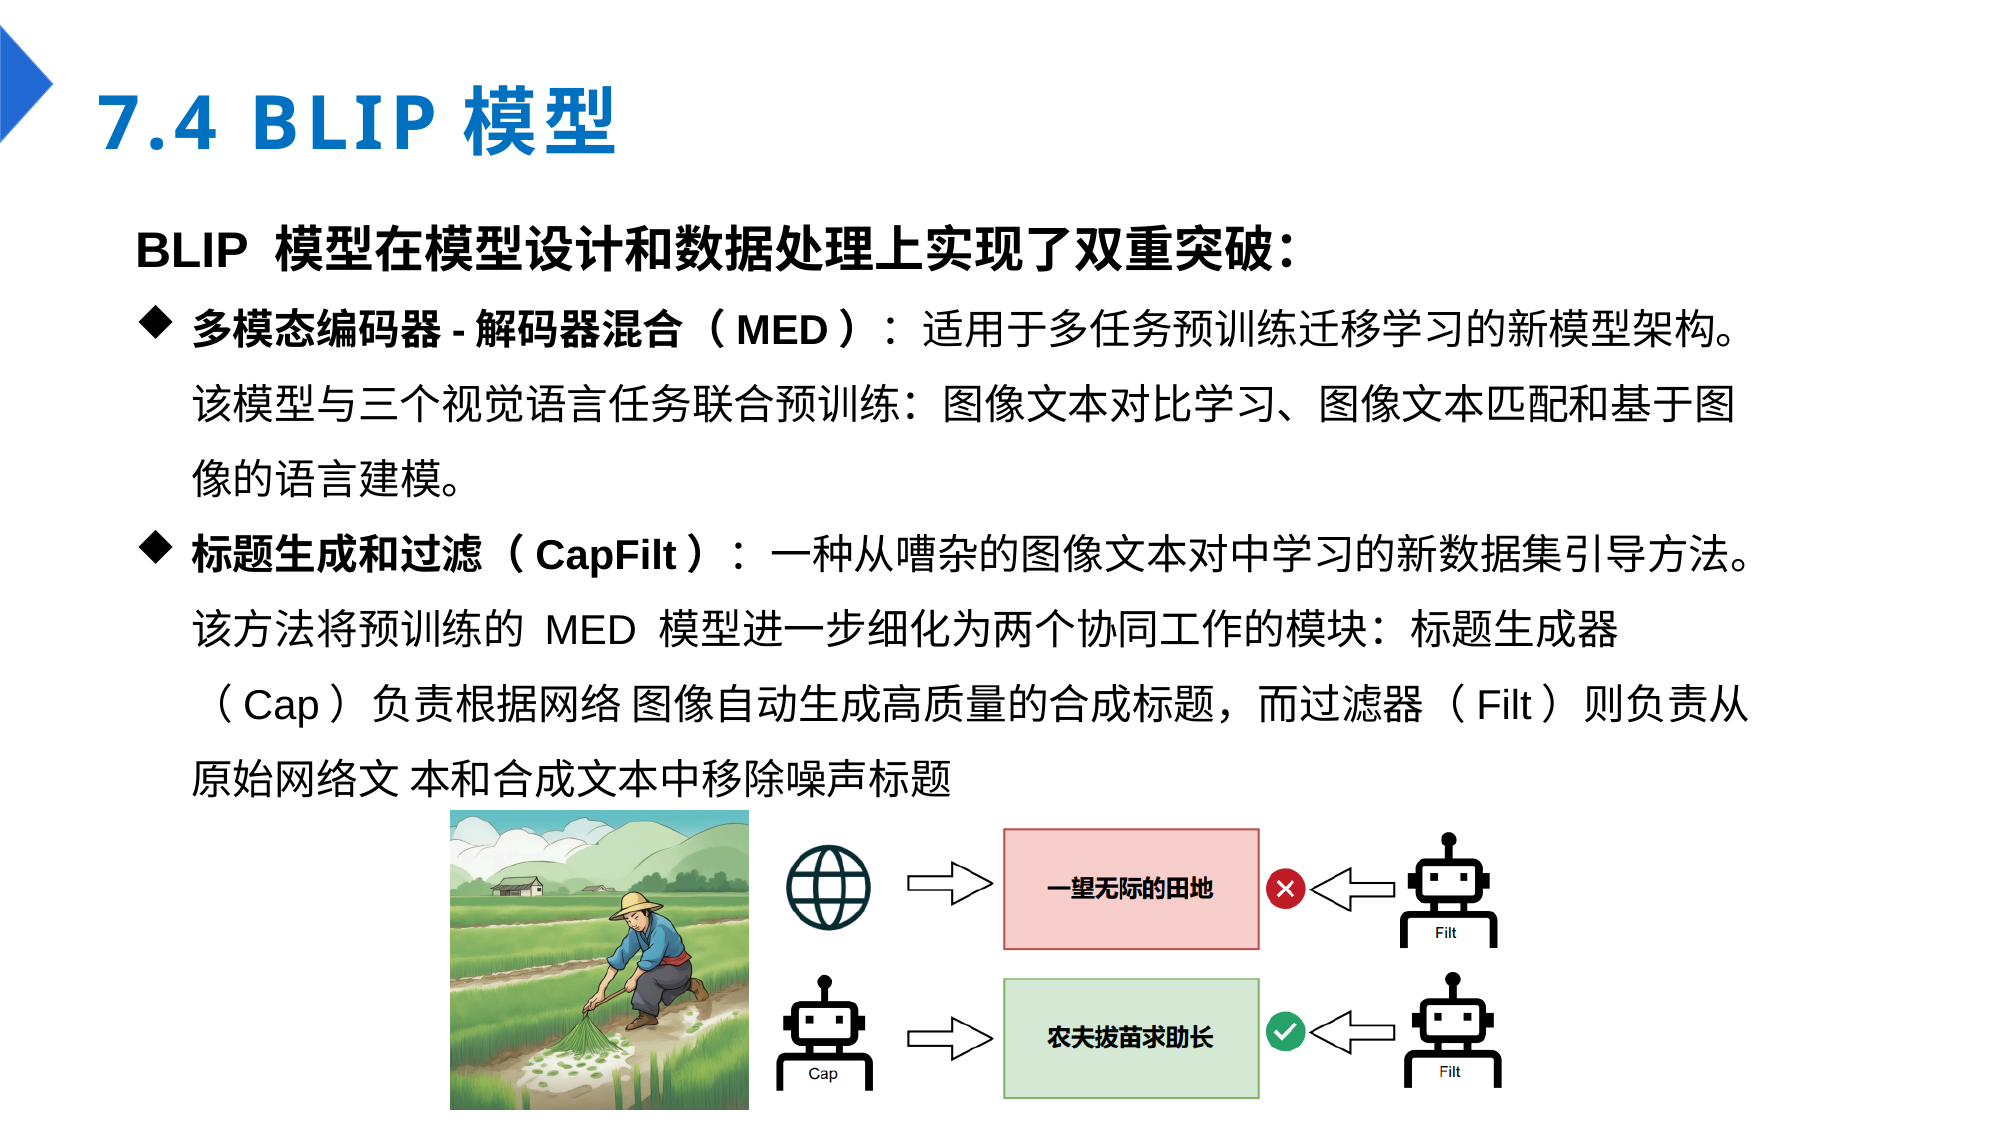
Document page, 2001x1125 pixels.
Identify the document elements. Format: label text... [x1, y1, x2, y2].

text_box BLIP 模型在模型设计和数据处理上实现了双重突破： 多模态编码器-解码器混合（MED）：适用于多任务预训练迁移学习的新模型架构。该模型与三个视觉语言任务联合预训练：图像文本对比学习、图像文本匹配和基于图像的语言建模。 标题生成和过滤（CapFilt）：一种从嘈杂的图像文本对中学习的新数据集引导方法。该方法将预训练的 MED 模型进一步细化为两个协同工作的模块：标题生成器（Cap）负责根据网络 图像自动生成高质量的合成标题，而过滤器（Filt）则负责从原始网络文 本和合成文本中移除噪声标题 [120, 180, 1785, 1080]
text_box 7.4 BLIP模型 [95, 72, 1191, 165]
picture [415, 799, 1527, 1125]
